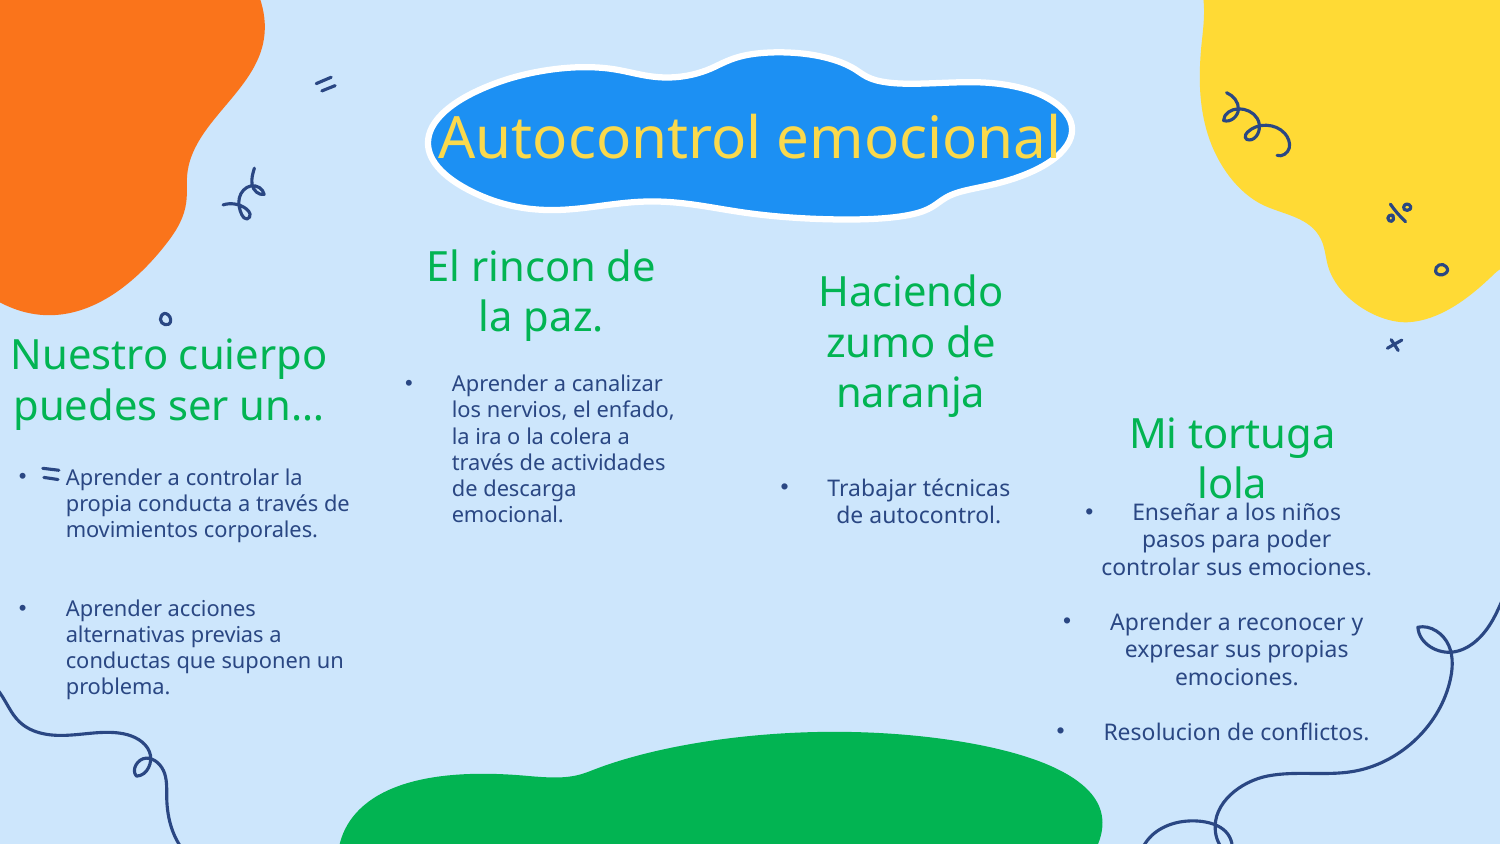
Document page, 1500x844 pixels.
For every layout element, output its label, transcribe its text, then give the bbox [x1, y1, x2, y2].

text_box [483, 52, 1022, 88]
subtitle Trabajar técnicas de autocontrol. [765, 449, 1026, 552]
title Nuestro cuierpo puedes ser un… [0, 343, 353, 413]
title Haciendo zumo de naranja [780, 305, 1041, 375]
title Autocontrol emocional [118, 88, 1382, 183]
subtitle Enseñar a los niños pasos para poder controlar sus emociones. Aprender a reconocer y expresar sus propias emociones. Resolucion de conflictos. [1045, 570, 1382, 672]
subtitle Aprender a canalizar los nervios, el enfado, la ira o la colera a través de actividades de descarga emocional. [397, 398, 689, 500]
title El rincon de la paz. [411, 254, 672, 324]
title Mi tortuga lola [1102, 421, 1363, 491]
subtitle Aprender a controlar la propia conducta a través de movimientos corporales. Aprender acciones alternativas previas a conductas que suponen un problema. [11, 548, 380, 650]
text_box [456, 183, 999, 220]
